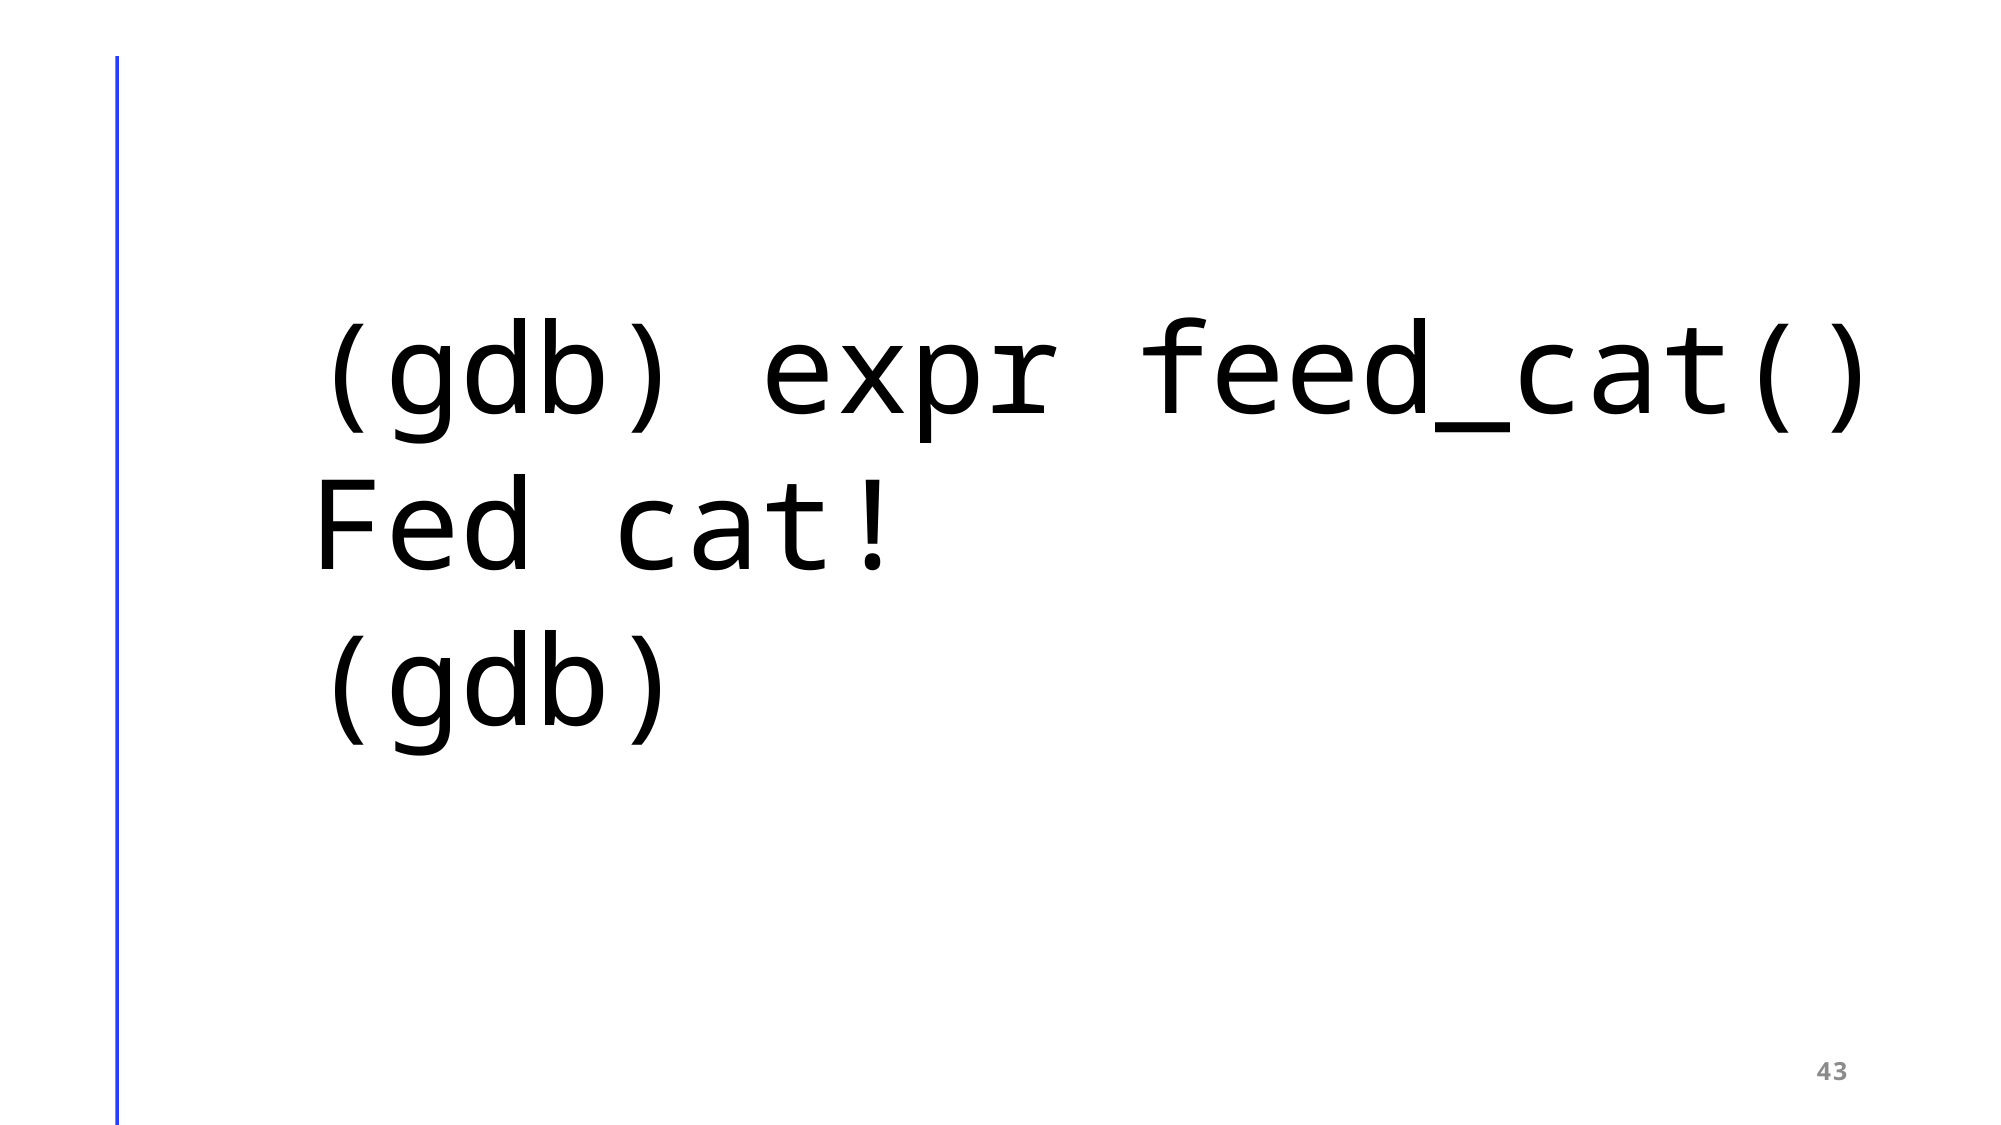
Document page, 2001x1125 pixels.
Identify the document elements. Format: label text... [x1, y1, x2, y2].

slide_number 43 [1412, 1042, 1863, 1103]
list (gdb) expr feed_cat() Fed cat! (gdb) [295, 297, 2000, 1012]
